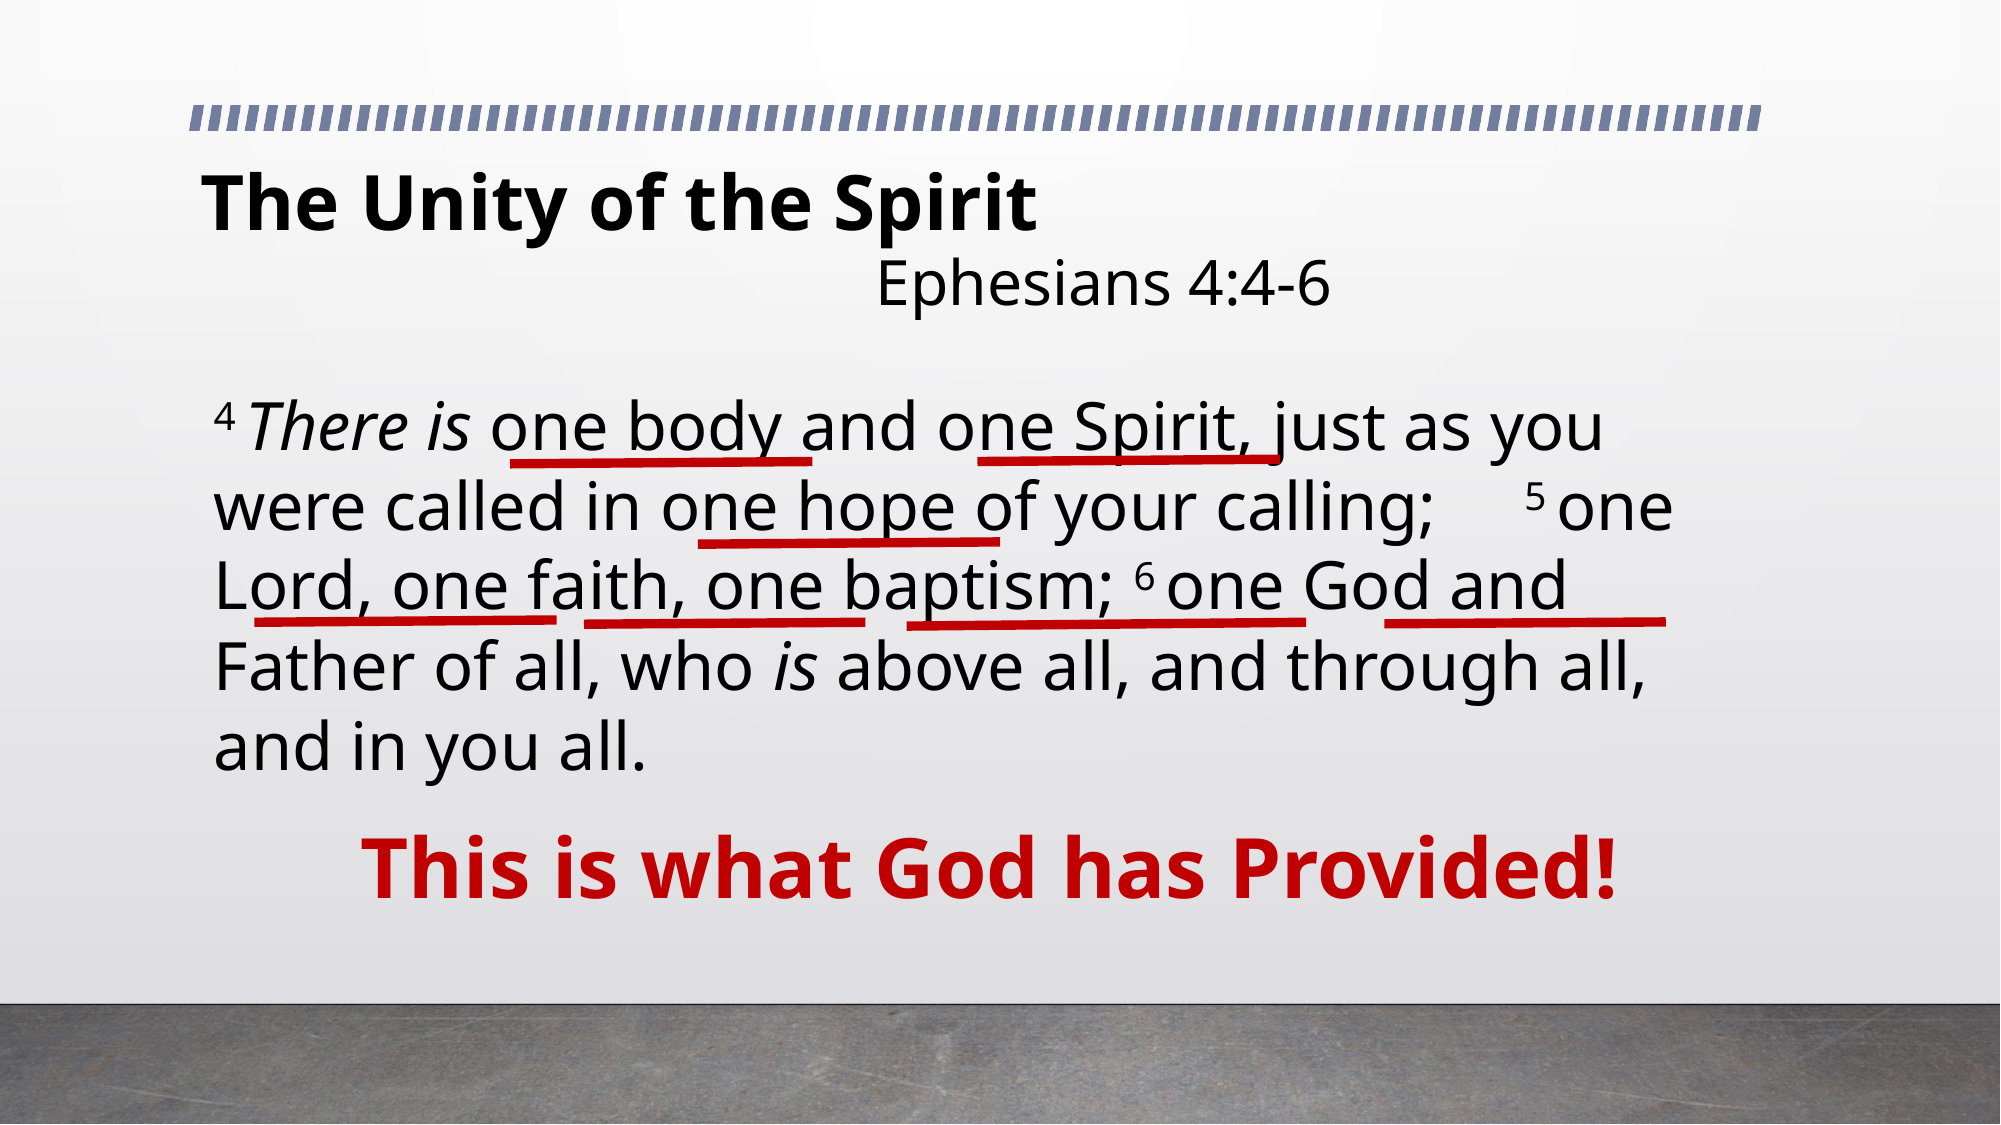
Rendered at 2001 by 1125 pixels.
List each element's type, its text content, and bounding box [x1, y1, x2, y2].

text_box This is what God has Provided! [346, 808, 1830, 923]
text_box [1384, 621, 1666, 625]
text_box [254, 619, 557, 623]
picture [0, 1004, 2000, 1124]
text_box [509, 461, 813, 465]
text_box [906, 622, 1307, 627]
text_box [977, 458, 1280, 462]
text_box 4 There is one body and one Spirit, just as you were called in one hope of your calling; 5 one Lord, one faith, one baptism; 6 one God and Father of all, who is above all, and through all, and in you all. [198, 376, 1748, 791]
title The Unity of the Spirit Ephesians 4:4-6 [185, 156, 1761, 329]
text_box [697, 541, 1001, 545]
